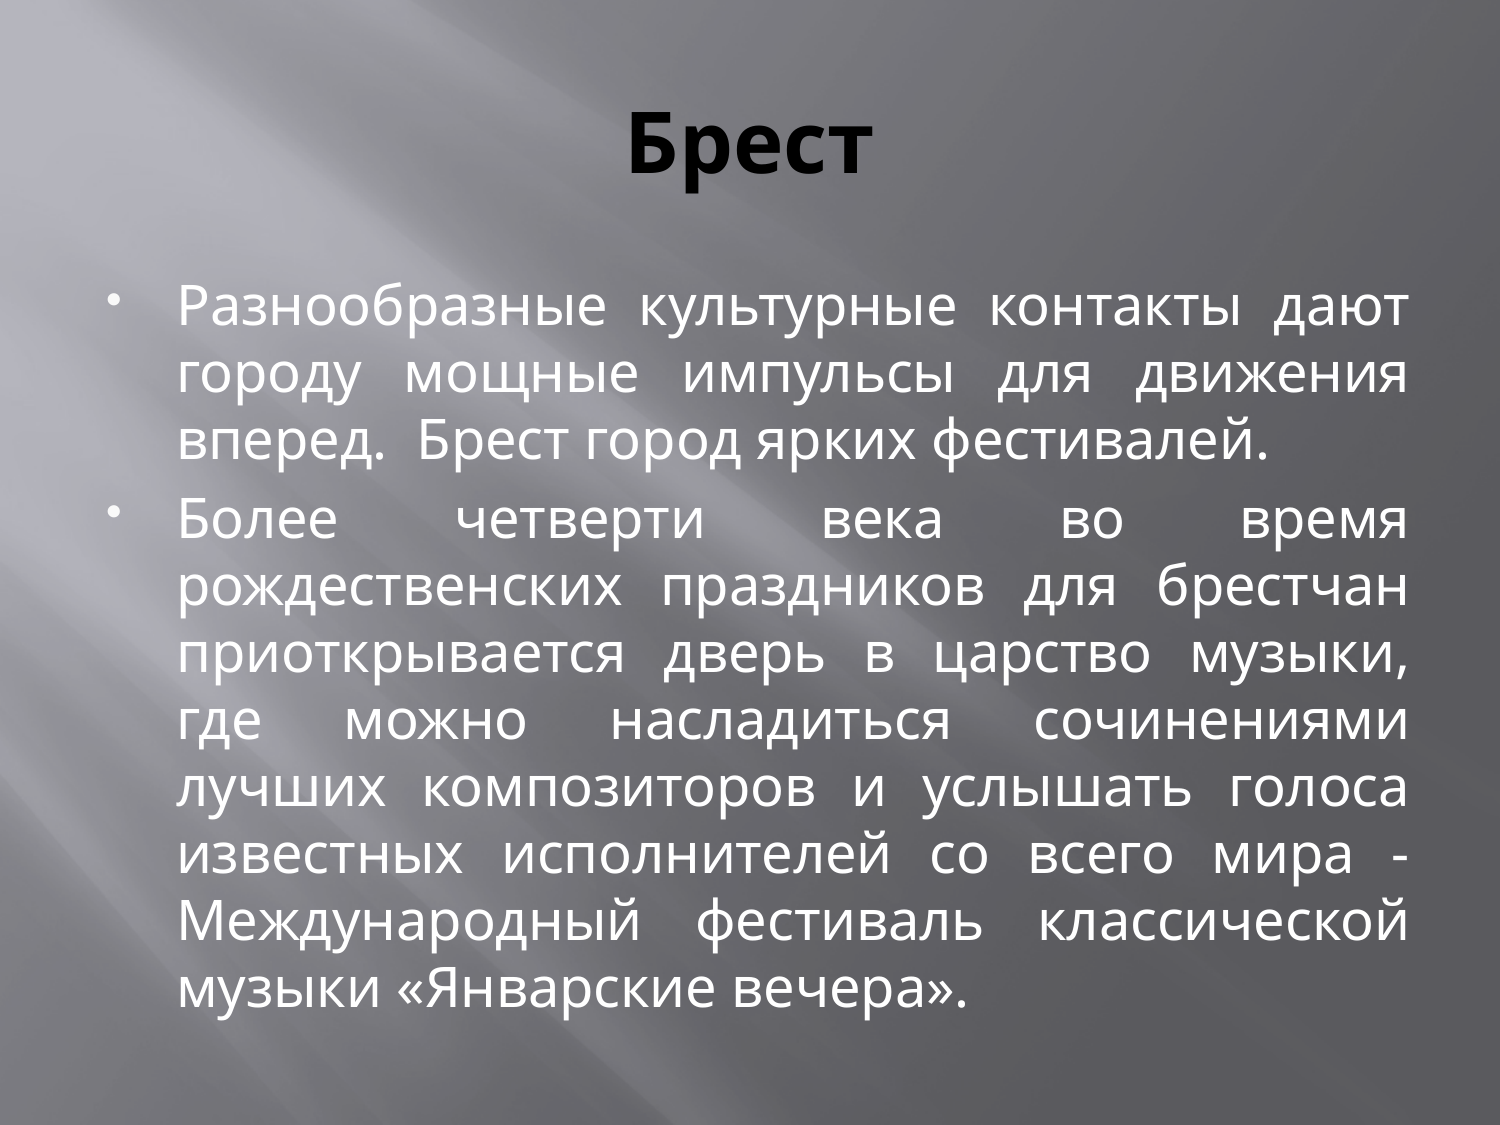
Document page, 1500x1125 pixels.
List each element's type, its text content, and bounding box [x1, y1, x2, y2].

list Разнообразные культурные контакты дают городу мощные импульсы для движения вперед. Брест город ярких фестивалей. Более четверти века во время рождественских праздников для брестчан приоткрывается дверь в царство музыки, где можно насладиться сочинениями лучших композиторов и услышать голоса известных исполнителей со всего мира - Международный фестиваль классической музыки «Январские вечера». [75, 262, 1425, 1035]
title Брест [75, 45, 1425, 233]
